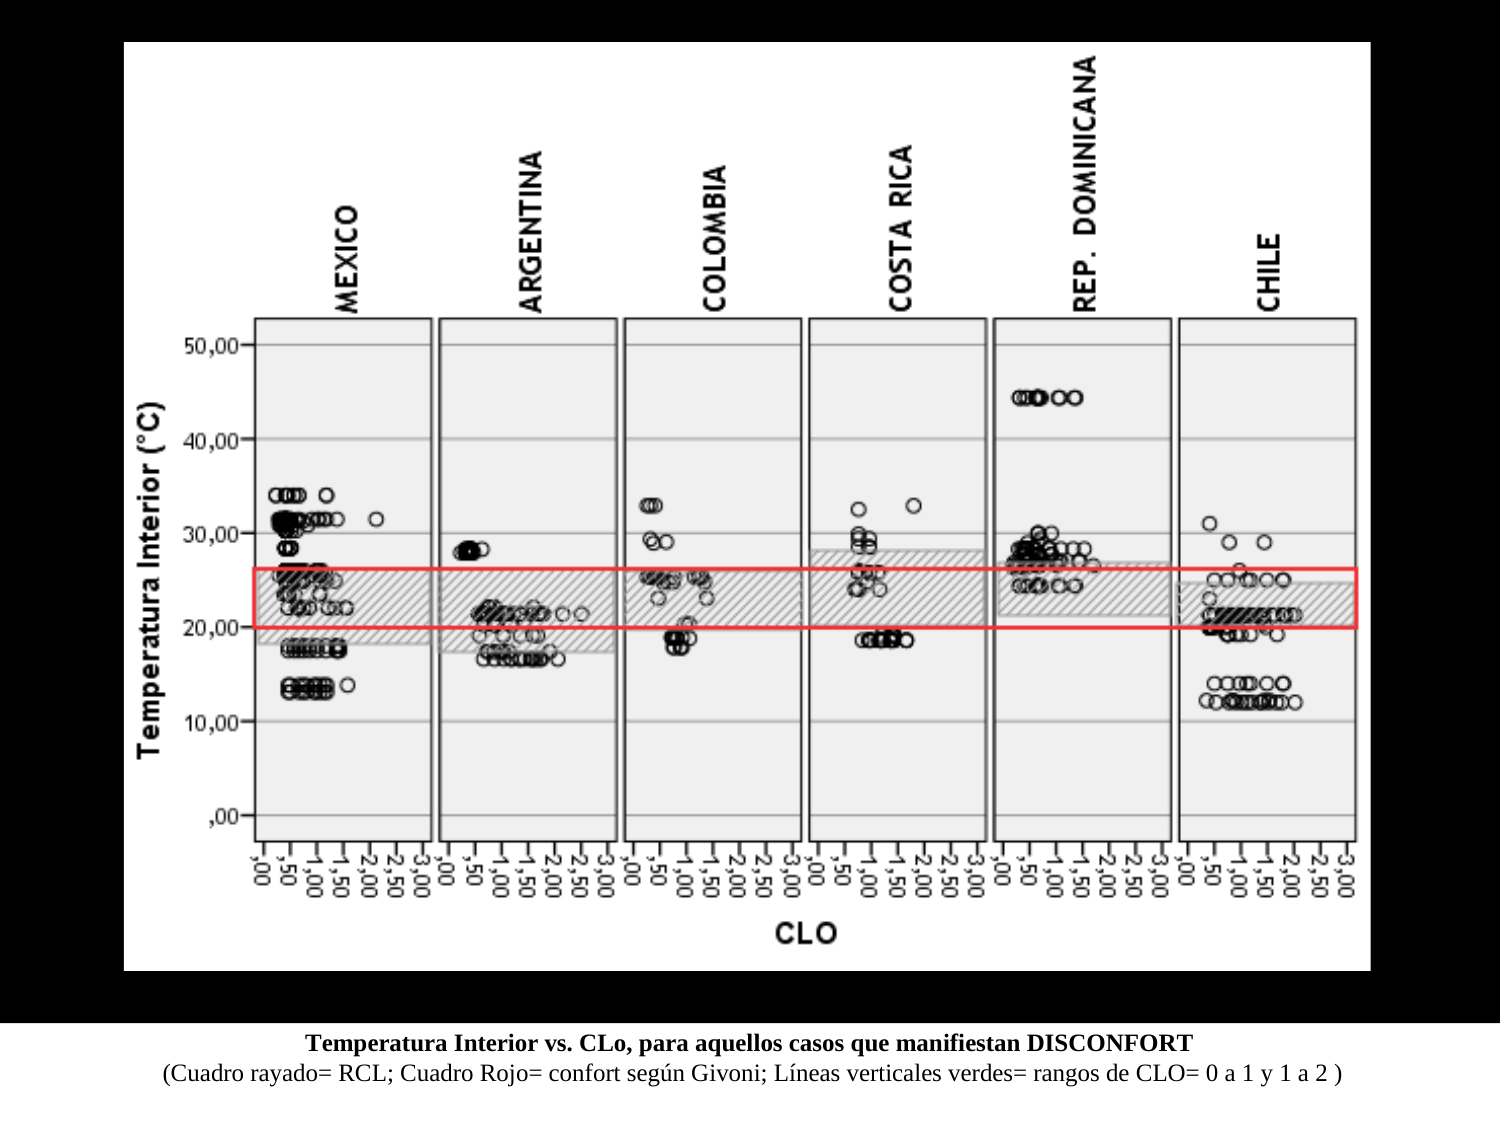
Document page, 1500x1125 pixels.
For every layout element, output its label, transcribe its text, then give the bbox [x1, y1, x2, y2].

text_box Temperatura Interior vs. CLo, para aquellos casos que manifiestan DISCONFORT (Cuadro rayado= RCL; Cuadro Rojo= confort según Givoni; Líneas verticales verdes= rangos de CLO= 0 a 1 y 1 a 2 ) [141, 1018, 1359, 1094]
text_box [0, 0, 1500, 1024]
picture [123, 42, 1371, 971]
